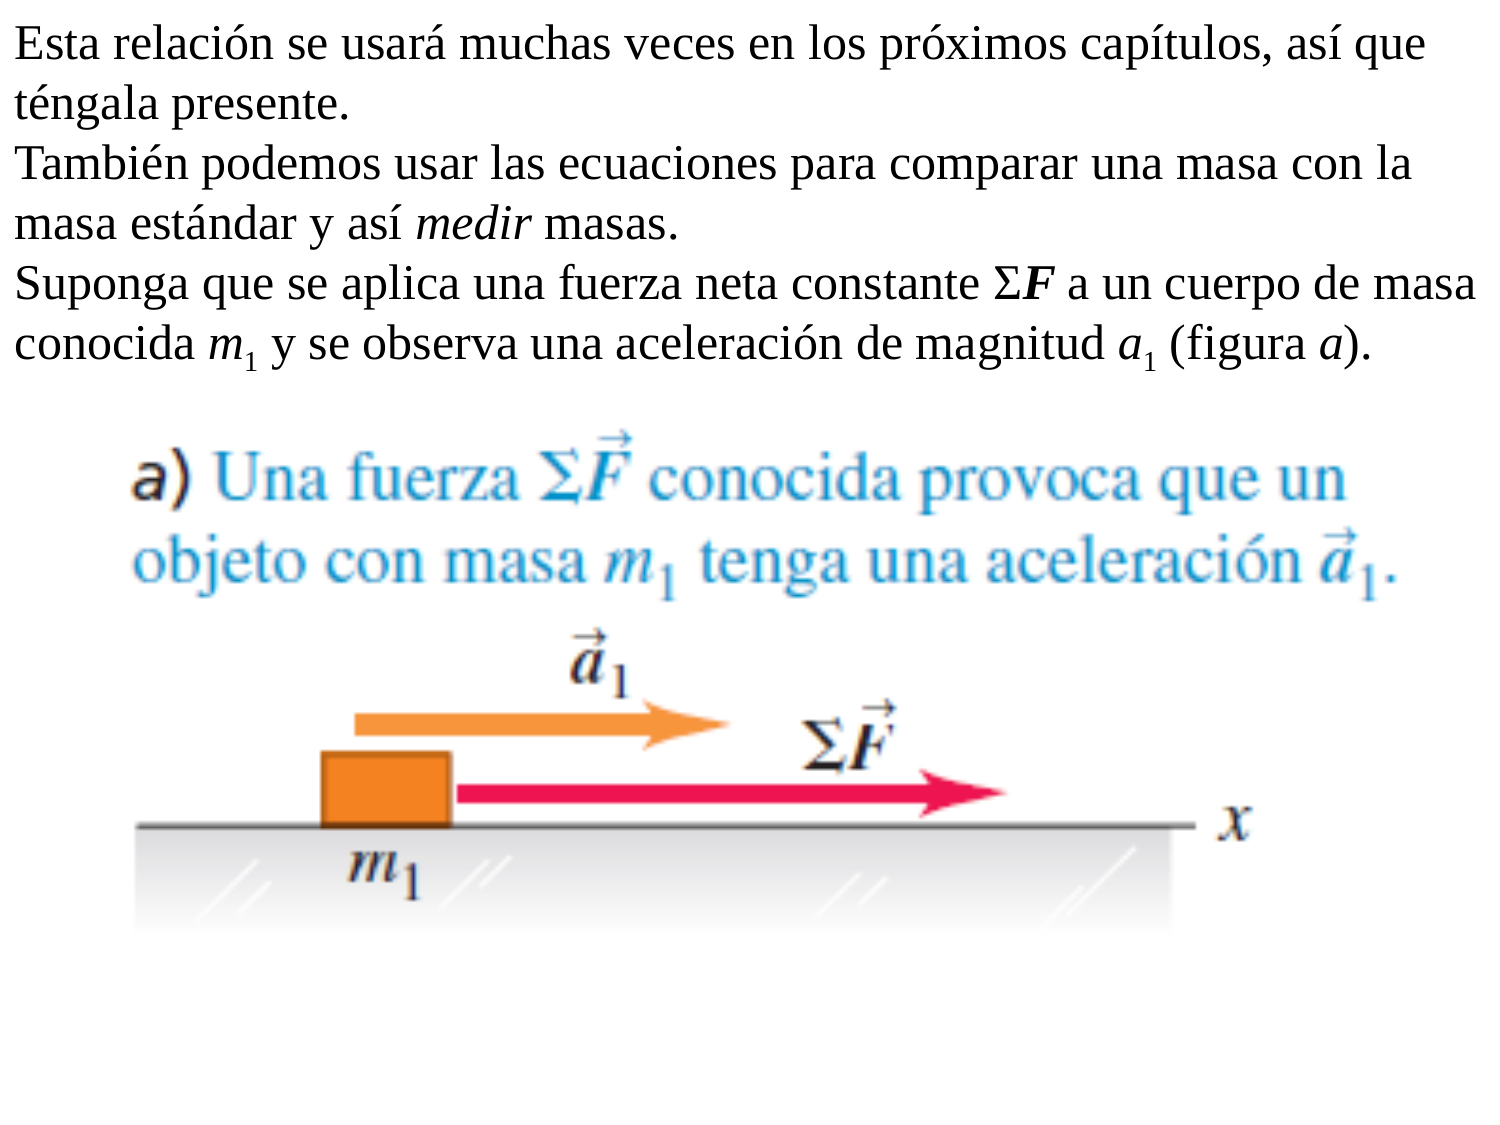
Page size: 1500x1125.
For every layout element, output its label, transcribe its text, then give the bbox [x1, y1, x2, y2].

picture [0, 408, 1500, 1074]
text_box Esta relación se usará muchas veces en los próximos capítulos, así que téngala presente. También podemos usar las ecuaciones para comparar una masa con la masa estándar y así medir masas. Suponga que se aplica una fuerza neta constante ΣF a un cuerpo de masa conocida m1 y se observa una aceleración de magnitud a1 (figura a). [0, 1, 1500, 385]
